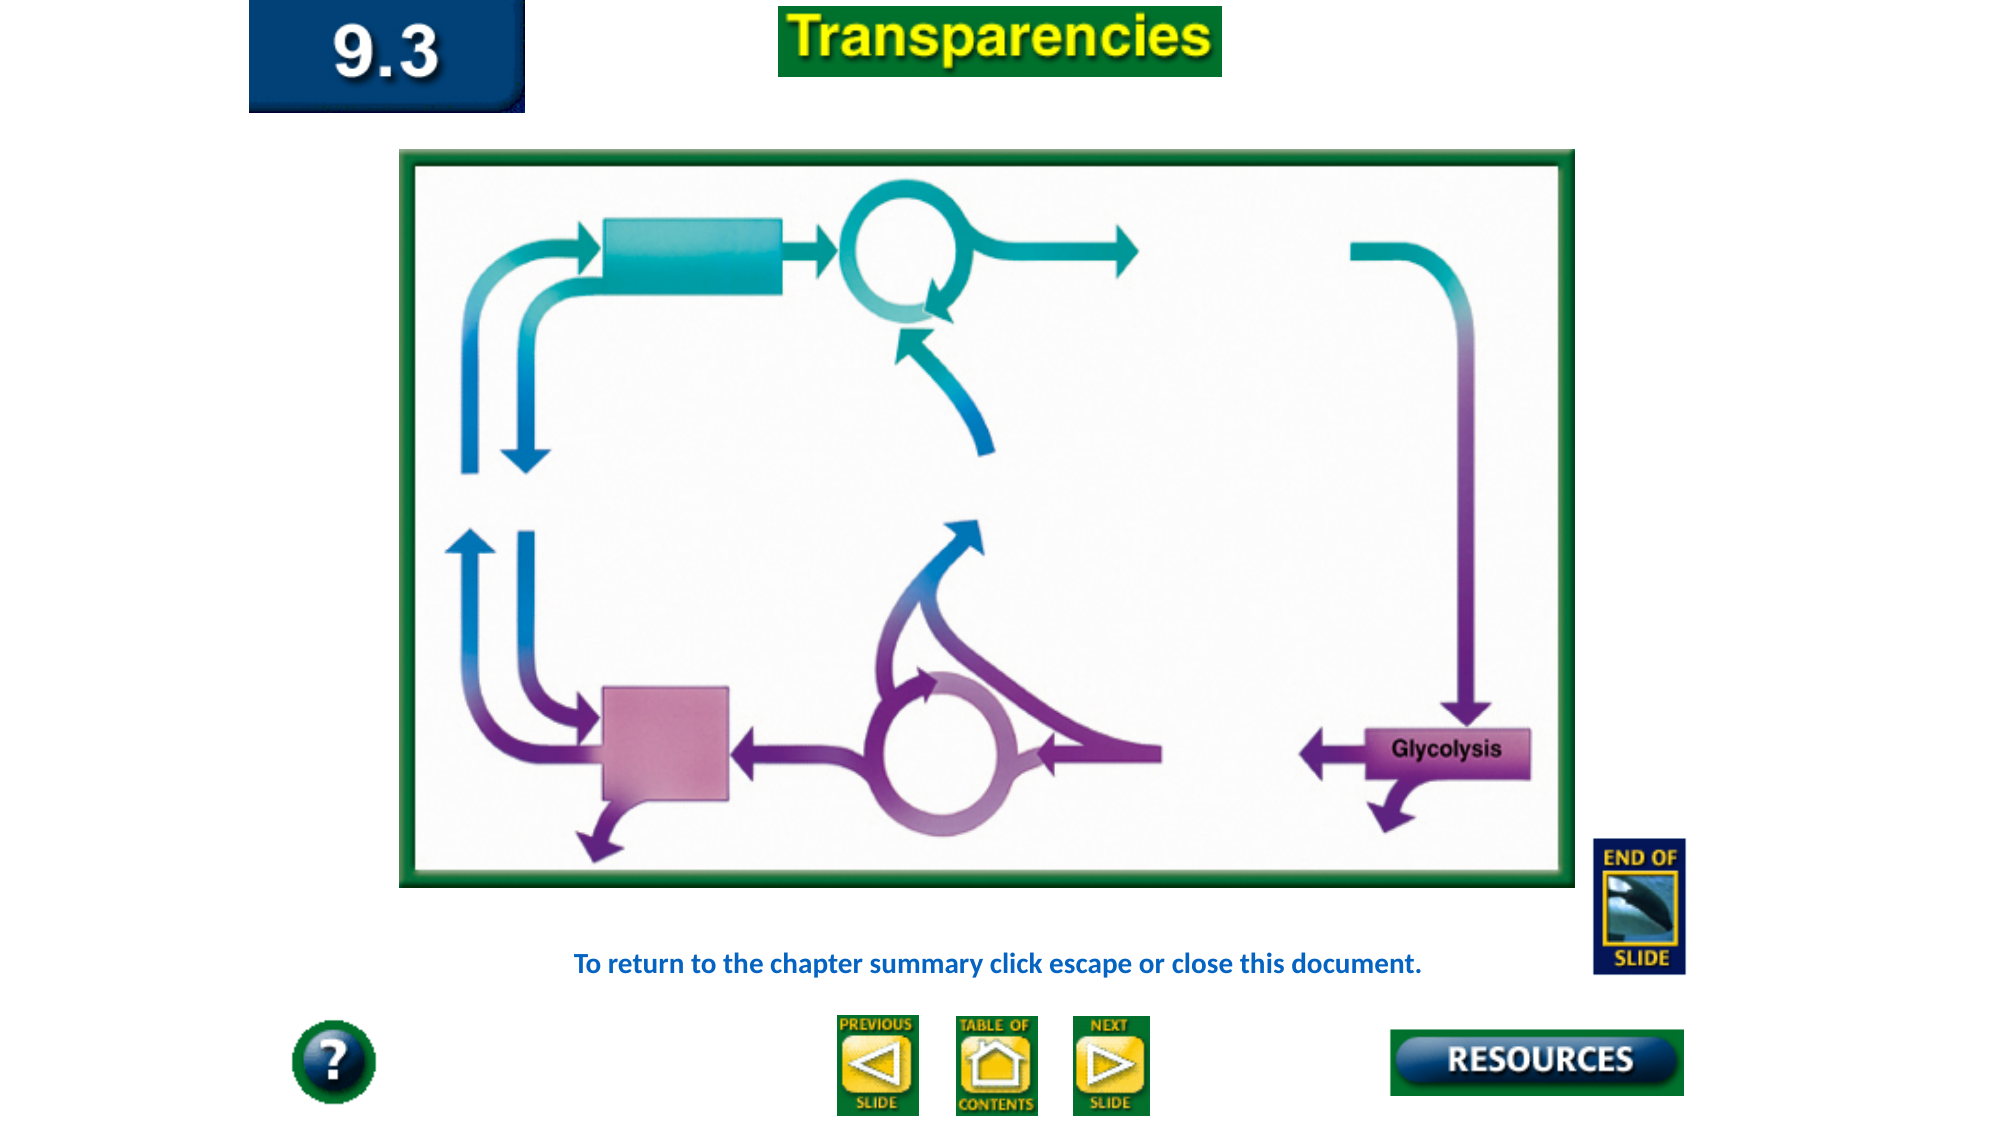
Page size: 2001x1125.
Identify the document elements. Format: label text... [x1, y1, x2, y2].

picture [1387, 1028, 1684, 1096]
picture [1073, 1016, 1150, 1116]
picture [956, 1016, 1038, 1116]
picture [778, 6, 1222, 78]
picture [1590, 837, 1688, 977]
picture [399, 149, 1575, 888]
text_box To return to the chapter summary click escape or close this document. [334, 937, 1663, 988]
picture [837, 1015, 919, 1116]
picture [249, 0, 525, 113]
picture [287, 1017, 380, 1110]
